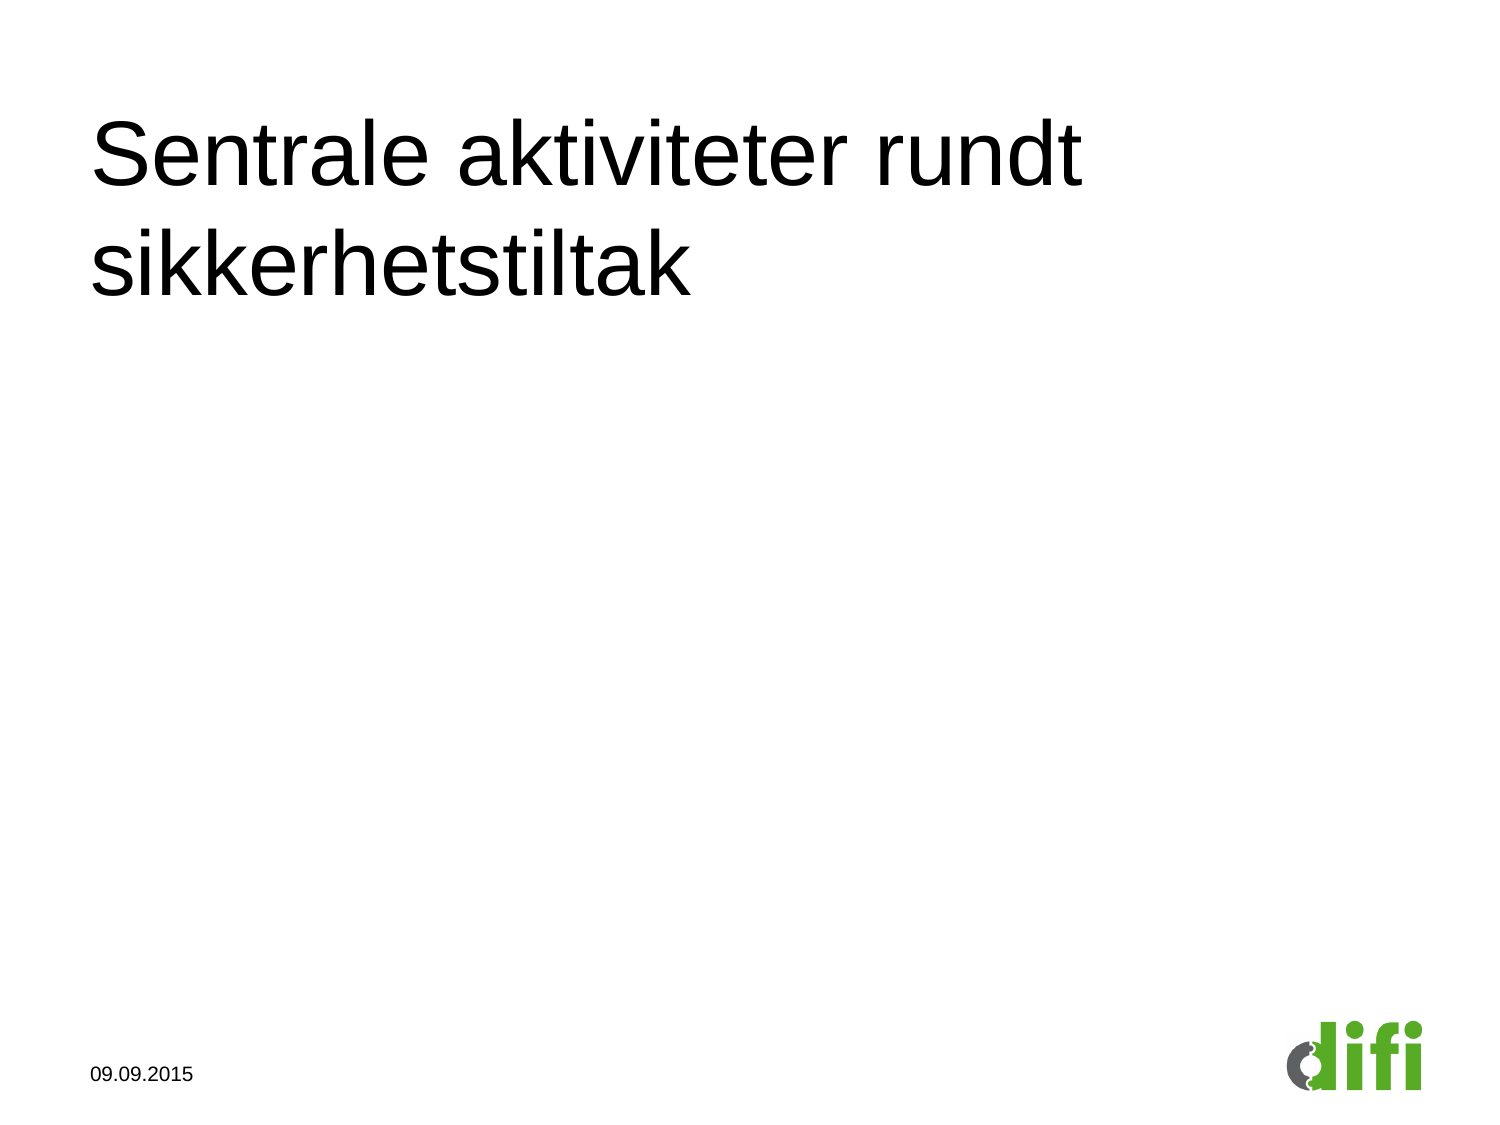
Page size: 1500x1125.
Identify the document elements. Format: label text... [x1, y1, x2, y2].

picture [1284, 1019, 1425, 1093]
title Sentrale aktiviteter rundt sikkerhetstiltak [74, 44, 1426, 363]
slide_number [75, 1042, 425, 1103]
